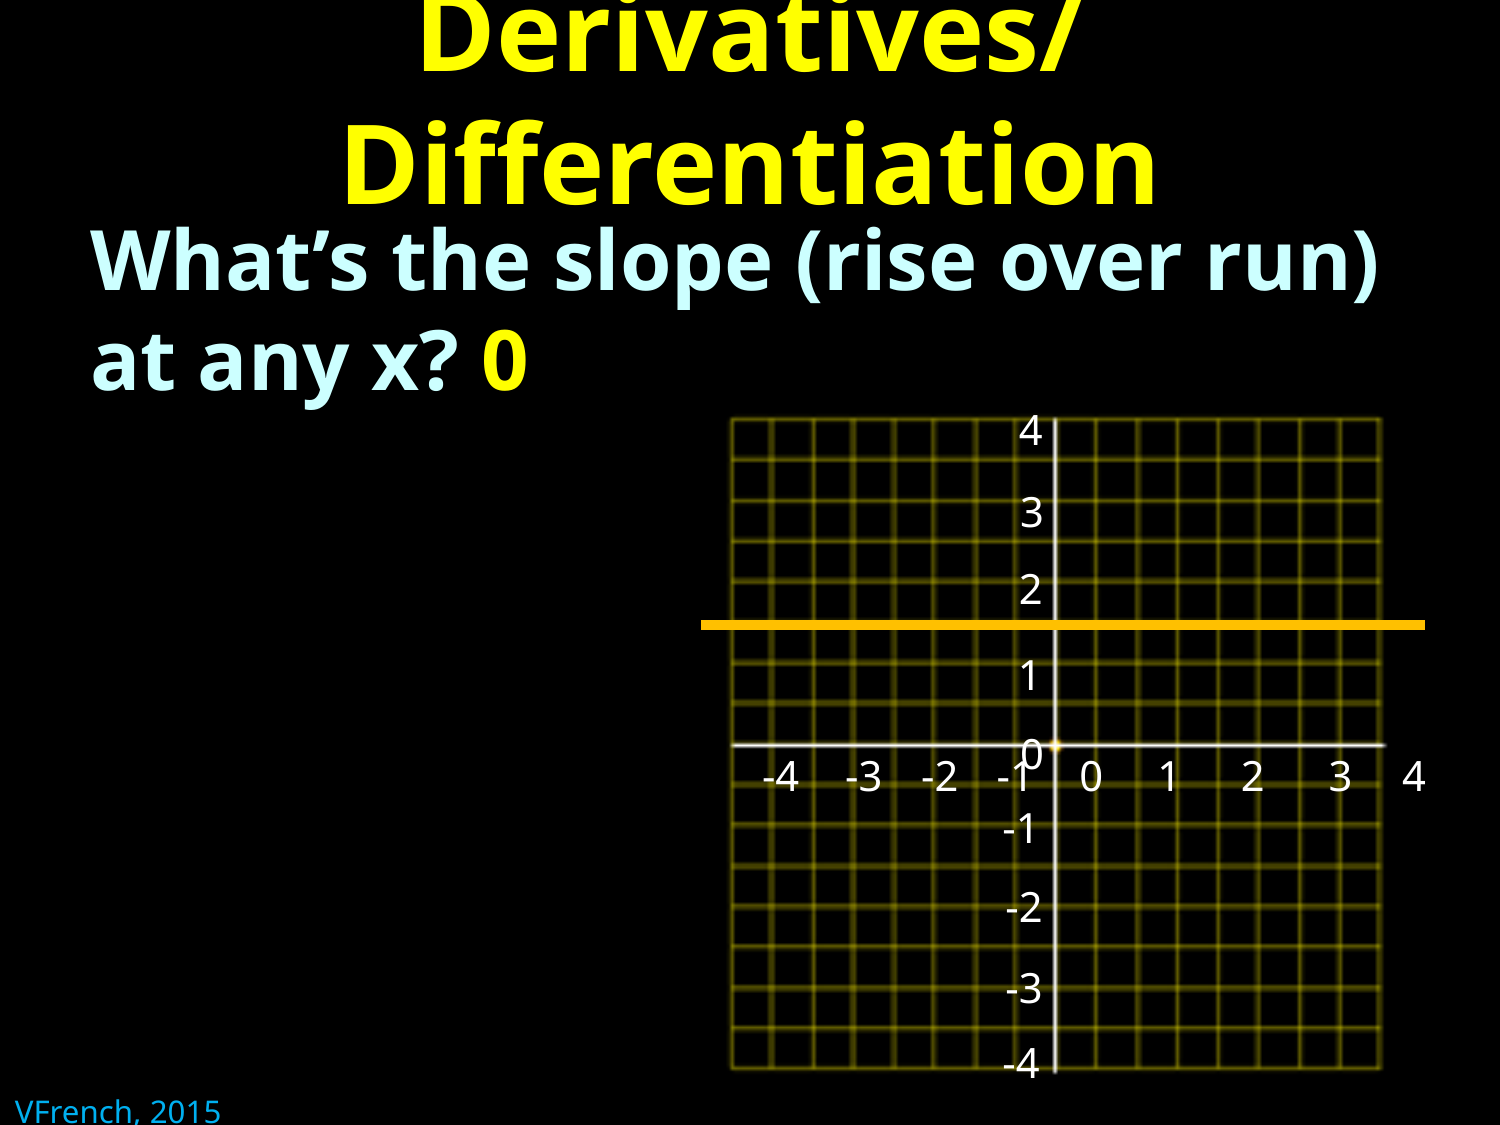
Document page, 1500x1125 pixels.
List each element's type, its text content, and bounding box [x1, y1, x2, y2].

picture [1091, 626, 1391, 741]
picture [724, 882, 987, 1079]
picture [1091, 882, 1391, 1079]
picture [724, 412, 987, 624]
picture [724, 626, 987, 741]
picture [1091, 412, 1391, 624]
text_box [987, 396, 1091, 624]
title Derivatives/Differentiation [0, 0, 1500, 188]
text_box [987, 891, 1091, 1101]
text_box VFrench, 2015 [0, 1084, 288, 1125]
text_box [987, 634, 1091, 740]
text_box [700, 741, 1476, 882]
list What’s the slope (rise over run) at any x? 0 [75, 200, 1425, 1125]
